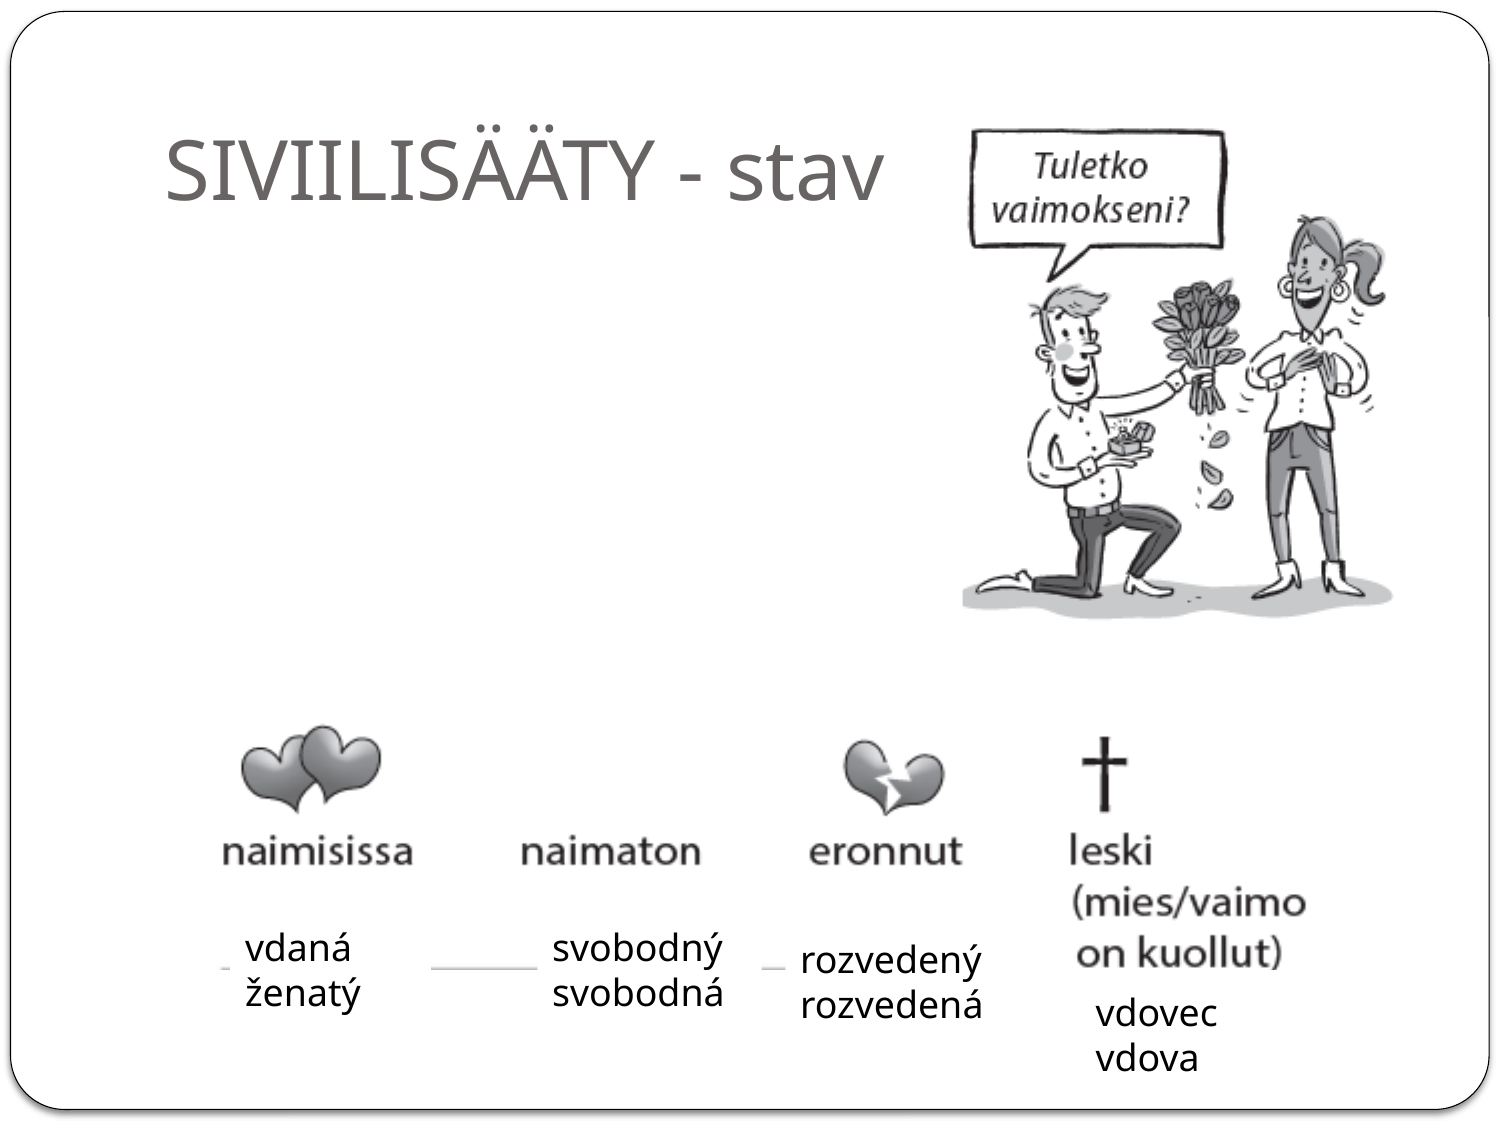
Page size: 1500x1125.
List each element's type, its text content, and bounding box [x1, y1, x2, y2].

title SIVIILISÄÄTY - stav [150, 45, 951, 233]
text_box vdovec vdova [1080, 981, 1400, 1087]
text_box vdaná ženatý [230, 978, 431, 1022]
text_box rozvedený rozvedená [785, 978, 1022, 1034]
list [200, 693, 1324, 971]
picture [962, 125, 1400, 651]
text_box svobodný svobodná [537, 978, 762, 1022]
